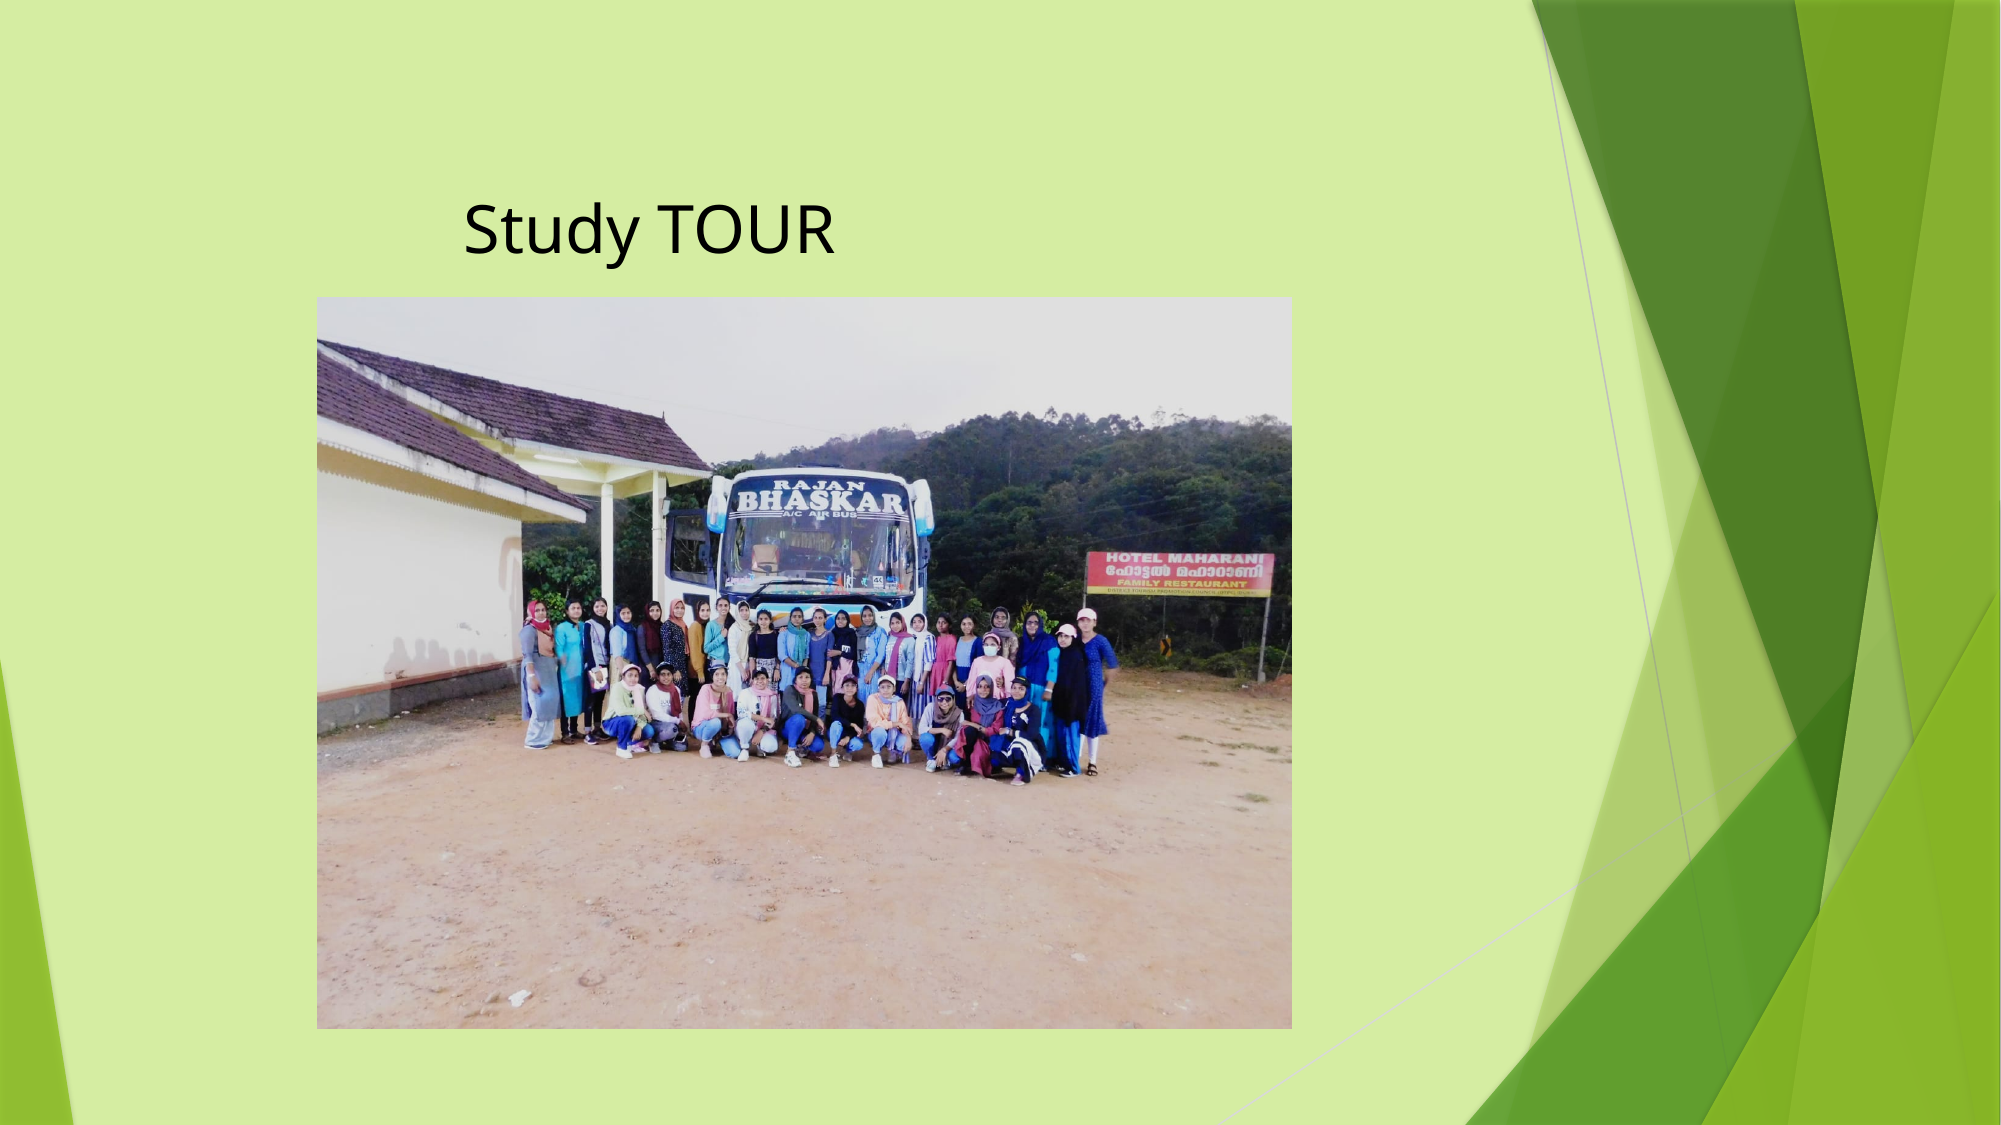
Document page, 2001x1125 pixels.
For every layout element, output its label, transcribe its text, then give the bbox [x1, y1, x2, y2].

picture [316, 297, 1293, 1030]
text_box Study TOUR [449, 179, 852, 275]
